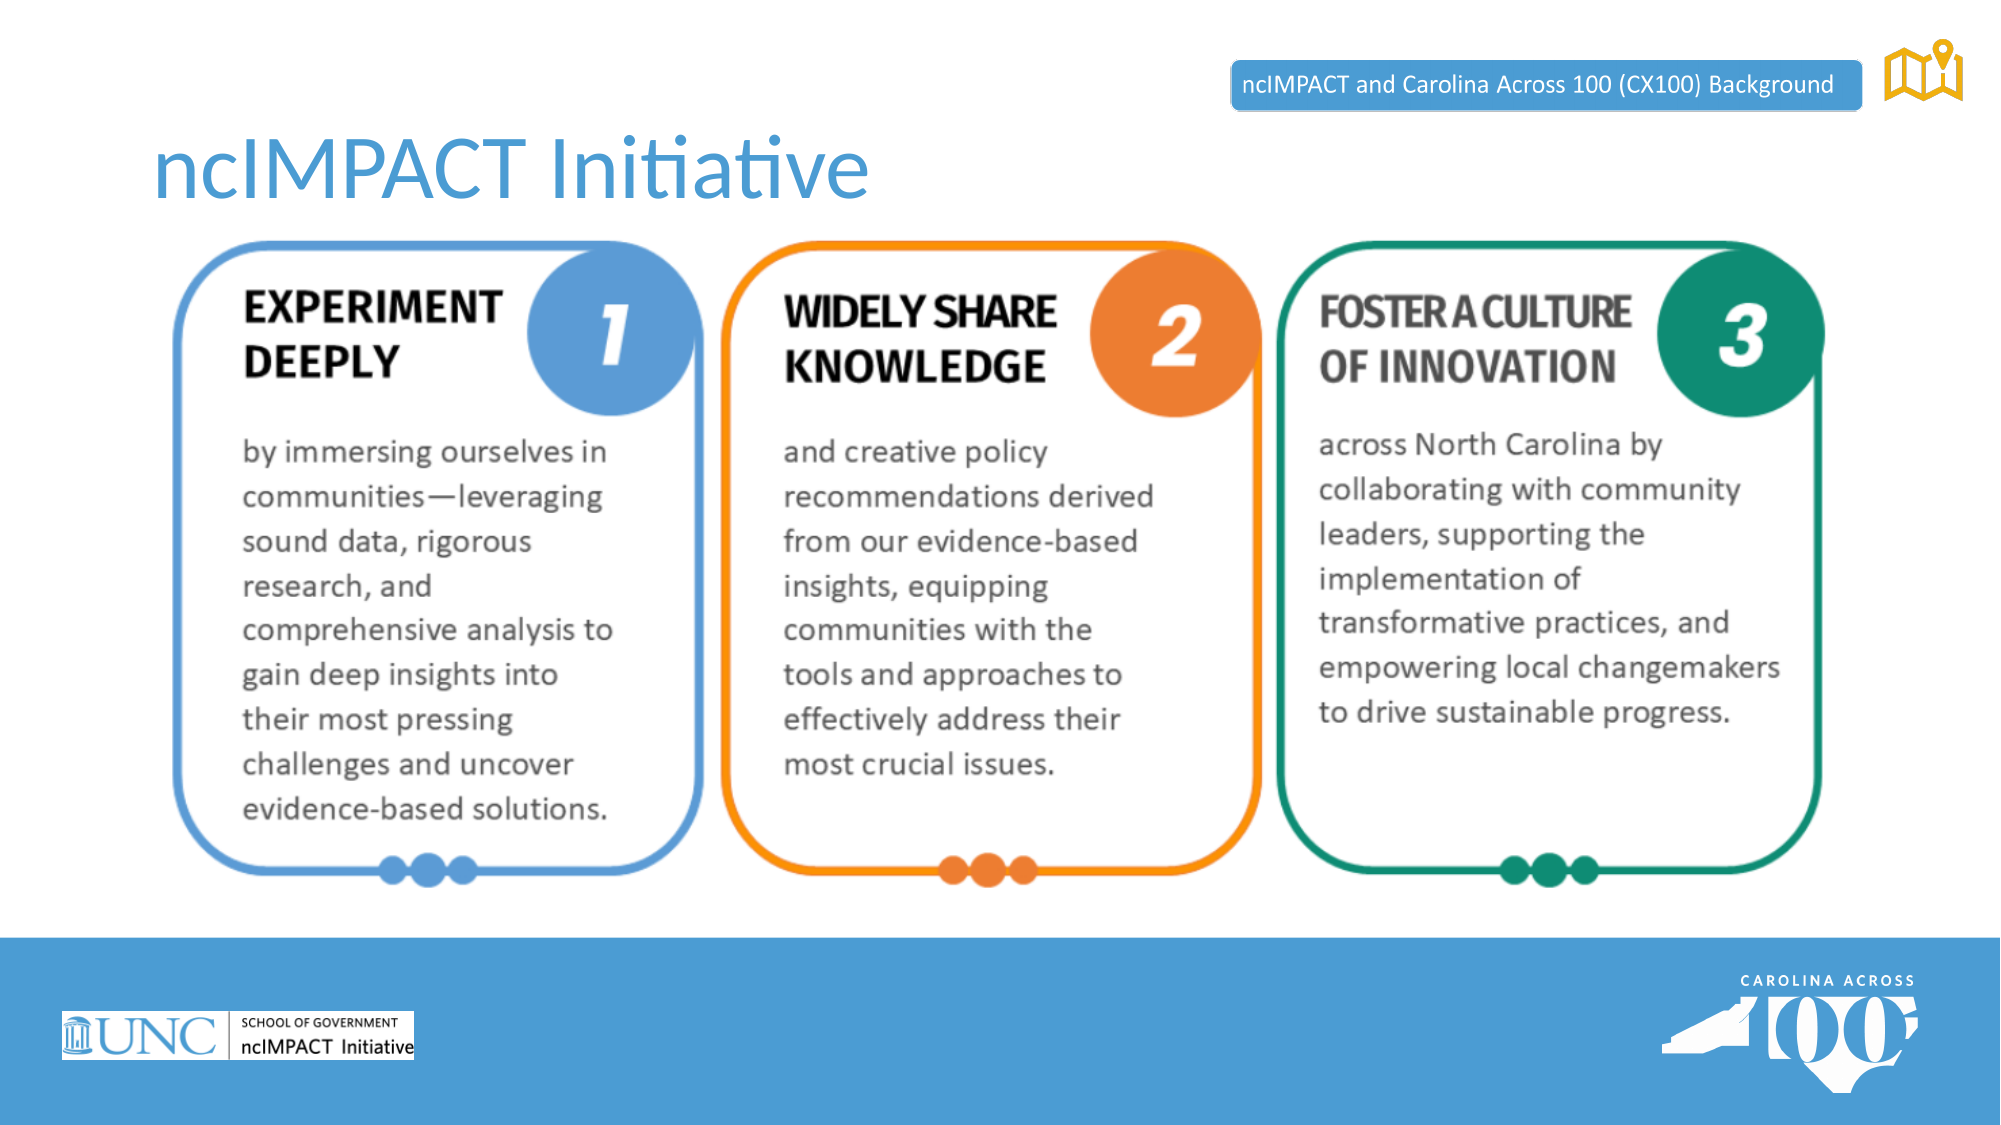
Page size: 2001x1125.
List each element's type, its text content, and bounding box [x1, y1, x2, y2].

picture [1225, 59, 1863, 116]
picture [163, 234, 1837, 891]
title ncIMPACT Initiative [137, 59, 1863, 278]
picture [1877, 24, 1970, 116]
picture [1662, 975, 1918, 1093]
picture [62, 1011, 414, 1060]
